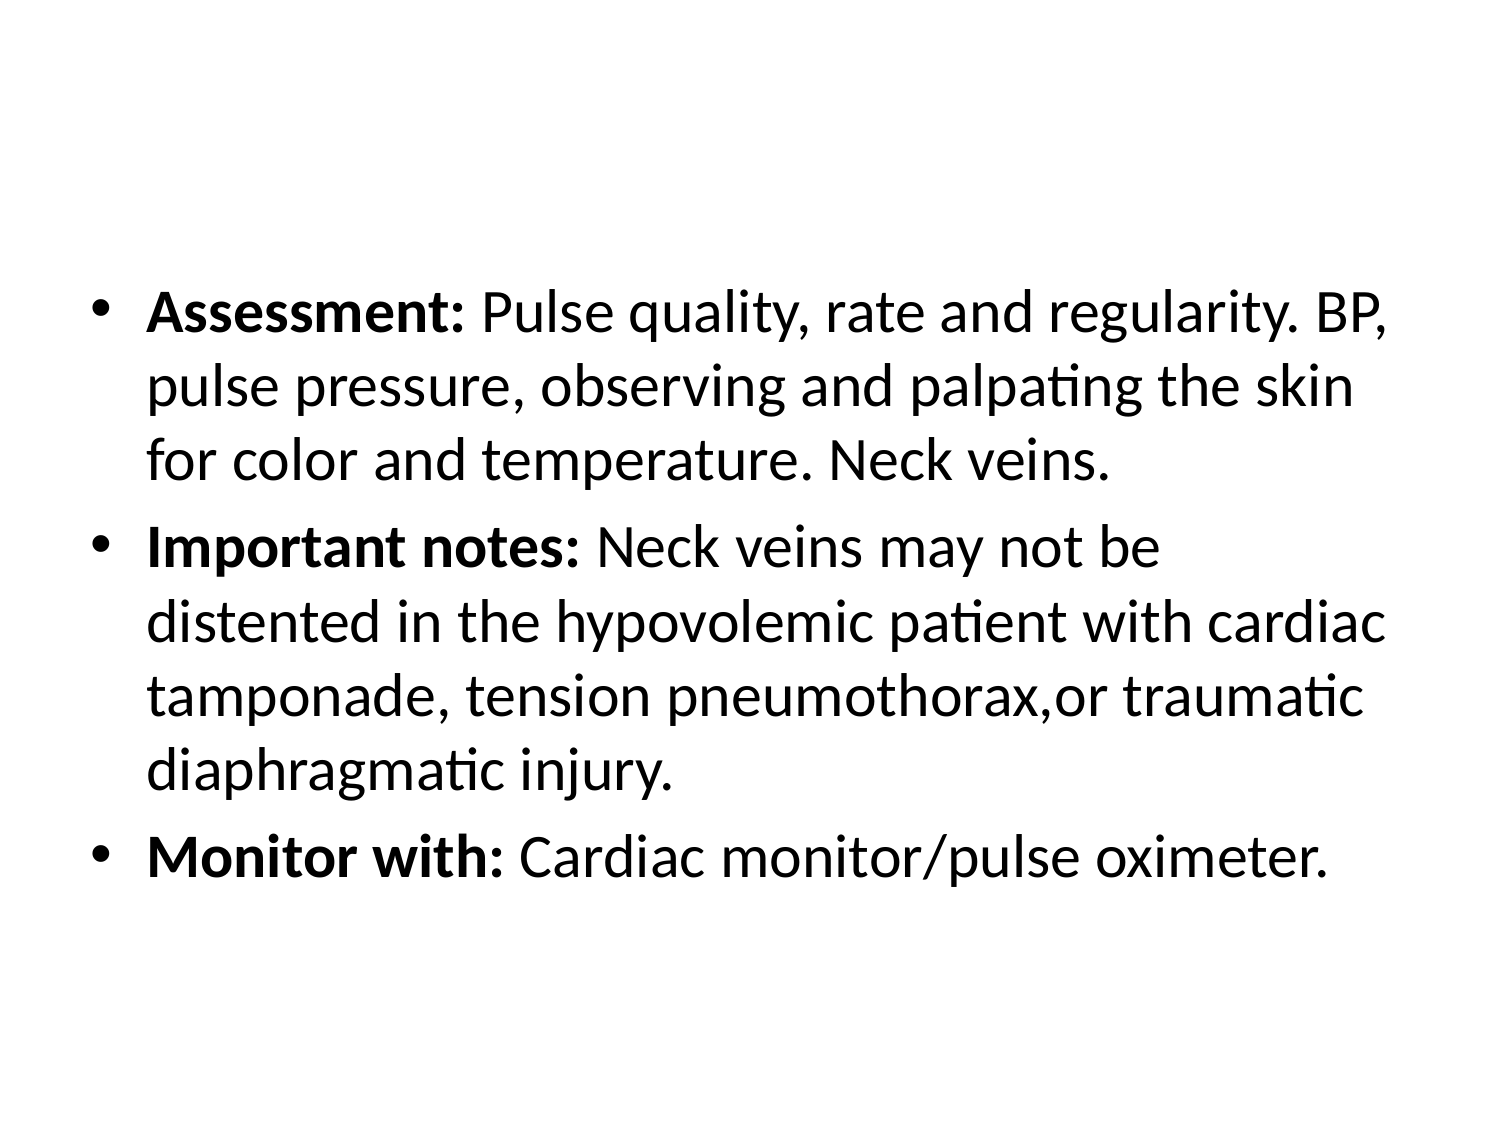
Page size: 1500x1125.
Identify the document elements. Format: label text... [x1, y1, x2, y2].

list Assessment: Pulse quality, rate and regularity. BP, pulse pressure, observing and palpating the skin for color and temperature. Neck veins. Important notes: Neck veins may not be distented in the hypovolemic patient with cardiac tamponade, tension pneumothorax,or traumatic diaphragmatic injury. Monitor with: Cardiac monitor/pulse oximeter. [75, 262, 1425, 1005]
